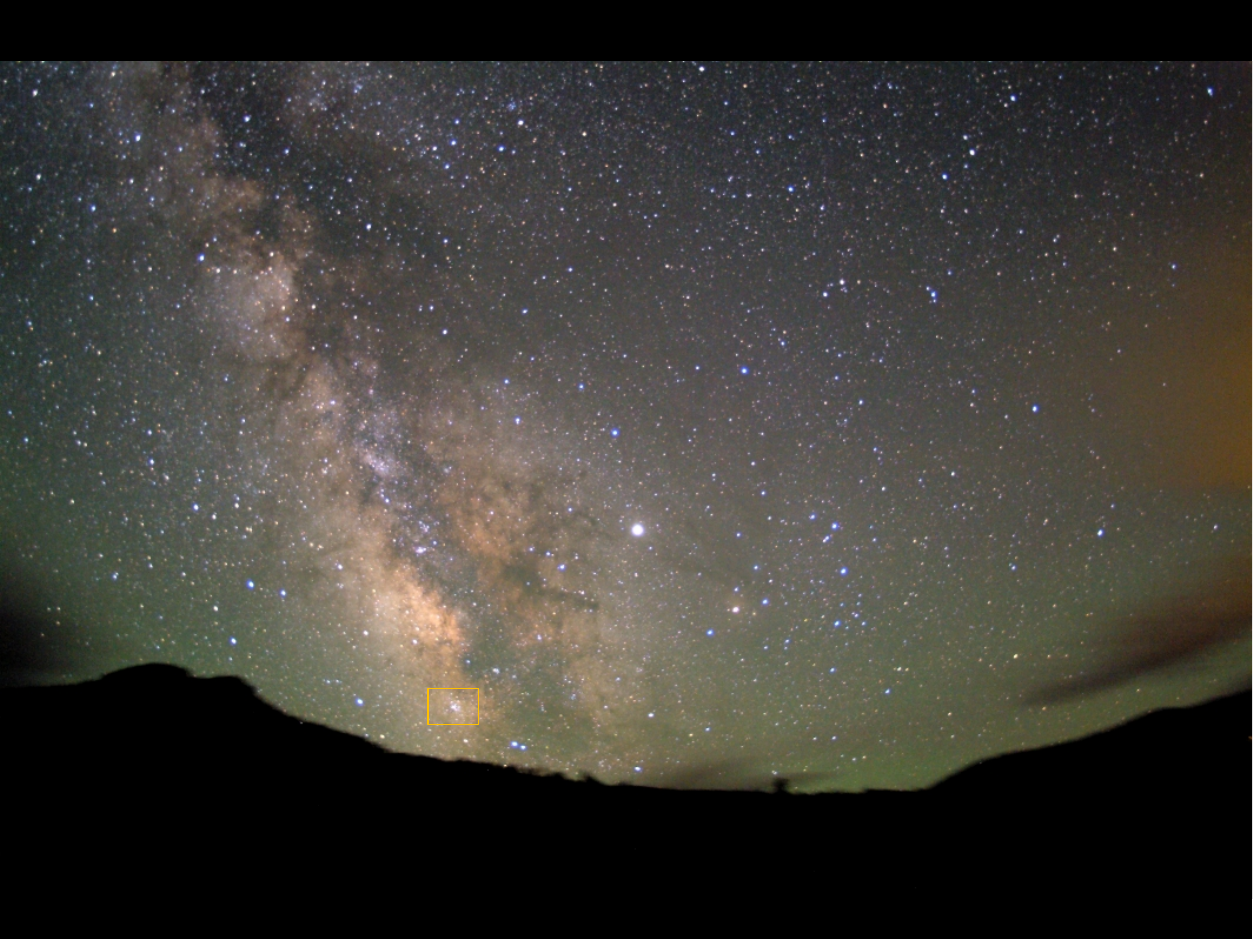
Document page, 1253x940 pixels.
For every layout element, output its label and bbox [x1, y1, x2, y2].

picture [0, 60, 1253, 899]
